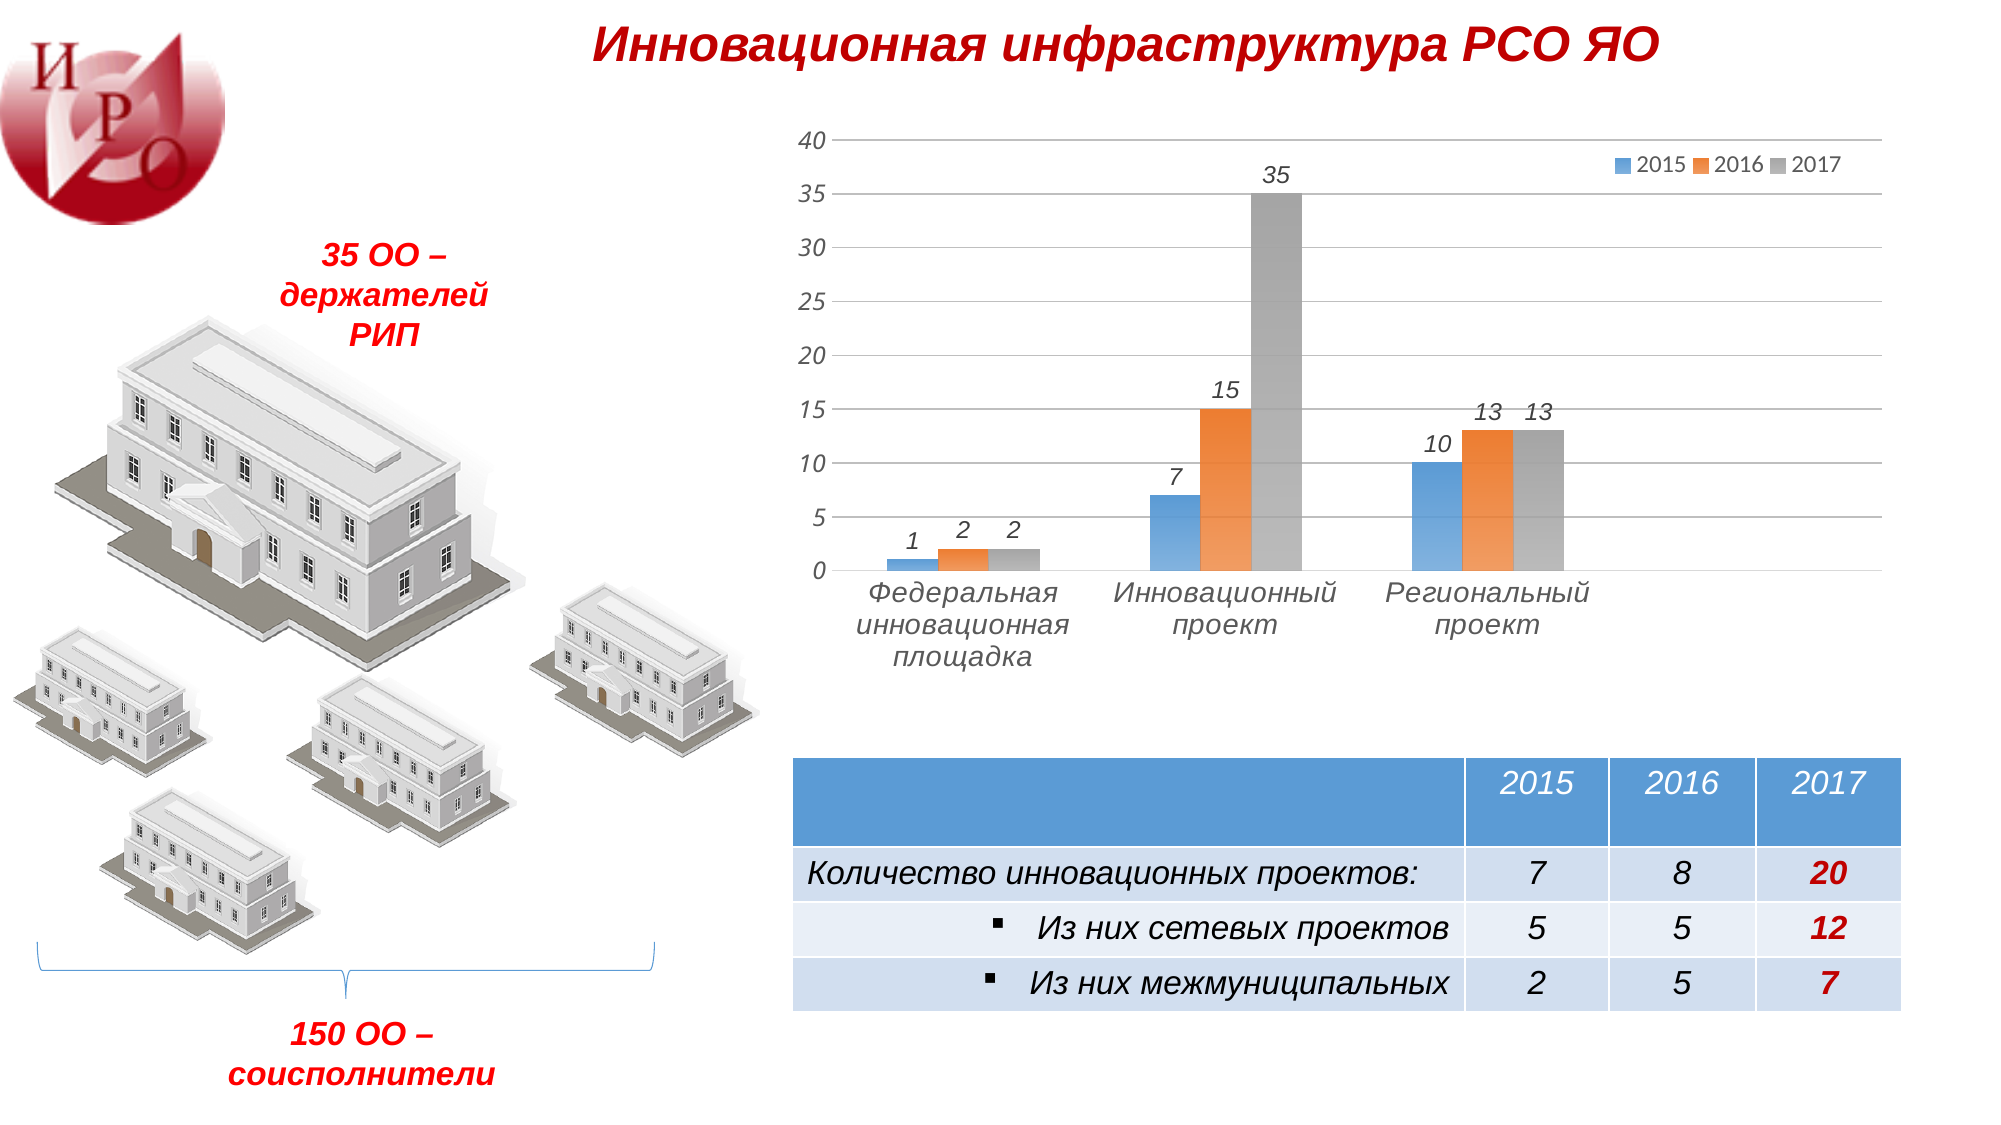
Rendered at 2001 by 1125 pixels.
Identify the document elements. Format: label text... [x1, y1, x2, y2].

table_header [793, 758, 1464, 846]
picture [0, 0, 225, 225]
table_cell Количество инновационных проектов: [793, 848, 1464, 901]
table_cell 7 [1757, 958, 1901, 1011]
text_box Инновационная инфраструктура РСО ЯО [421, 3, 1831, 79]
picture [13, 314, 526, 955]
table_cell 5 [1610, 958, 1755, 1011]
table_cell 20 [1757, 848, 1901, 901]
table_cell 2 [1466, 958, 1608, 1011]
table_header 2015 [1466, 758, 1608, 846]
table_header 2016 [1610, 758, 1755, 846]
table_cell 8 [1610, 848, 1755, 901]
table_cell 7 [1466, 848, 1608, 901]
text_box 150 ОО – соисполнители [167, 981, 557, 1122]
chart [792, 123, 1916, 673]
table_cell Из них сетевых проектов [793, 903, 1464, 956]
table_cell 12 [1757, 903, 1901, 956]
text_box 35 ОО – держателей РИП [237, 223, 532, 364]
picture [529, 581, 760, 758]
table_header 2017 [1757, 758, 1901, 846]
table_cell 5 [1466, 903, 1608, 956]
table_cell Из них межмуниципальных [793, 958, 1464, 1011]
text_box [36, 941, 655, 999]
table_cell 5 [1610, 903, 1755, 956]
